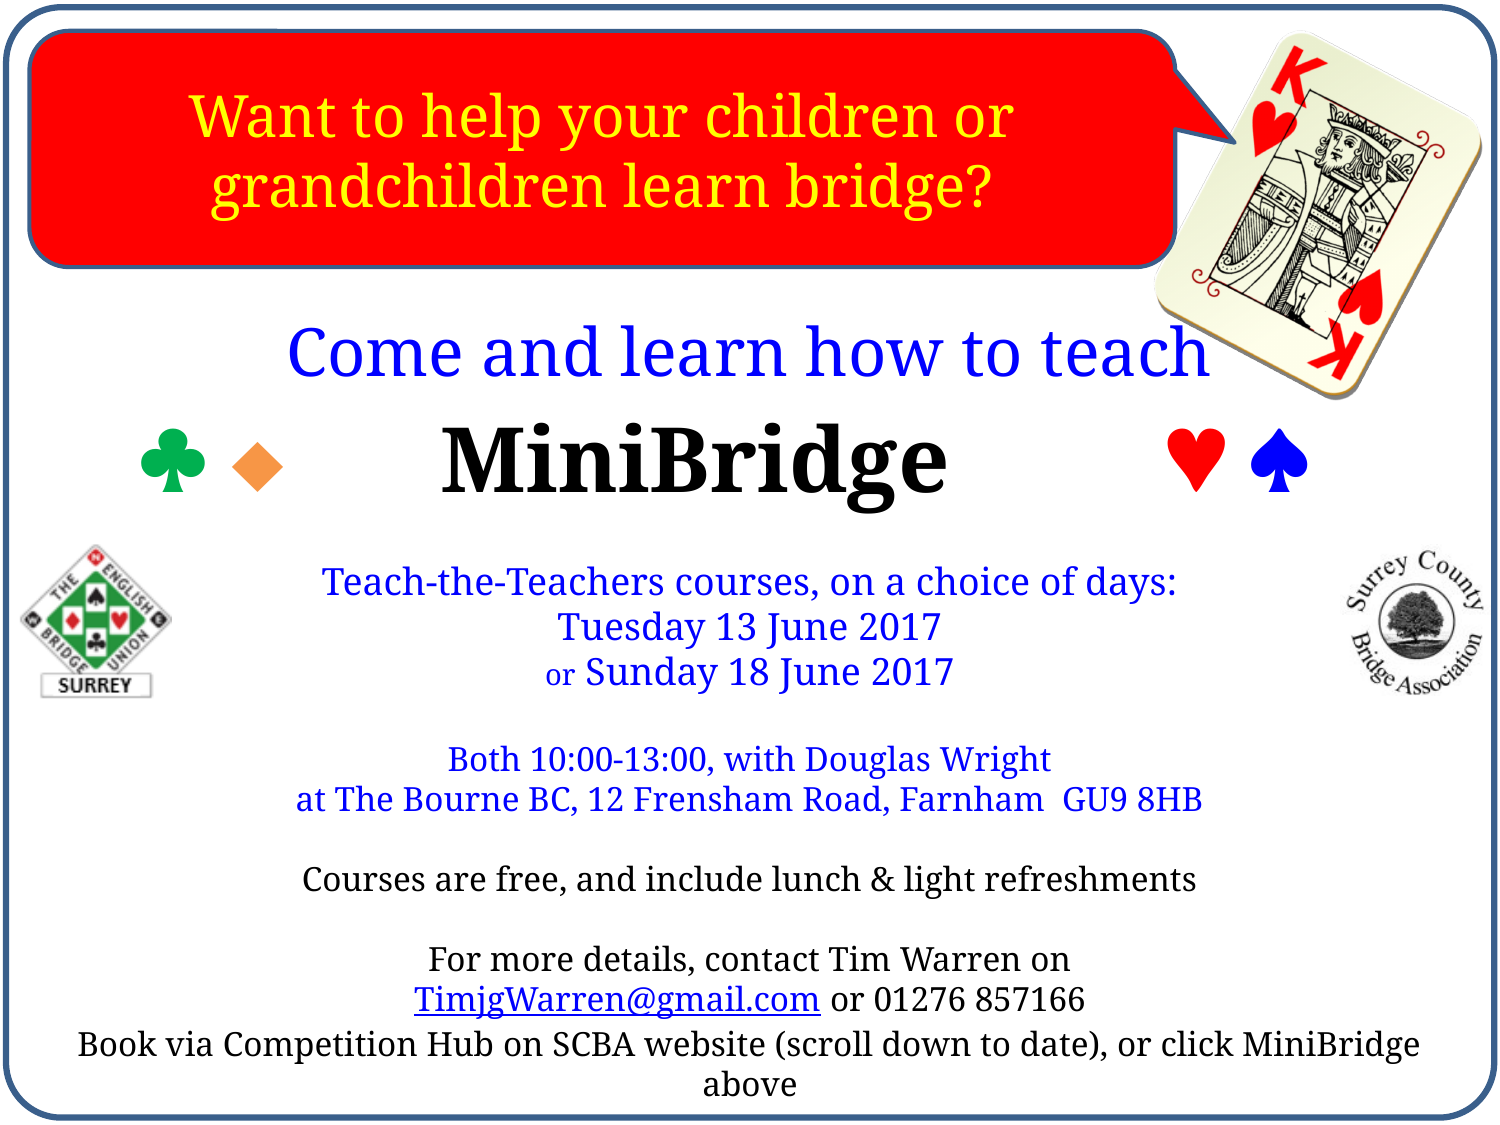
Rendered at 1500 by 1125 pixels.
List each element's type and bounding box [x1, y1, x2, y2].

picture [1200, 55, 1434, 373]
text_box [3, 5, 1497, 1120]
picture [1340, 544, 1495, 702]
picture [17, 542, 172, 703]
